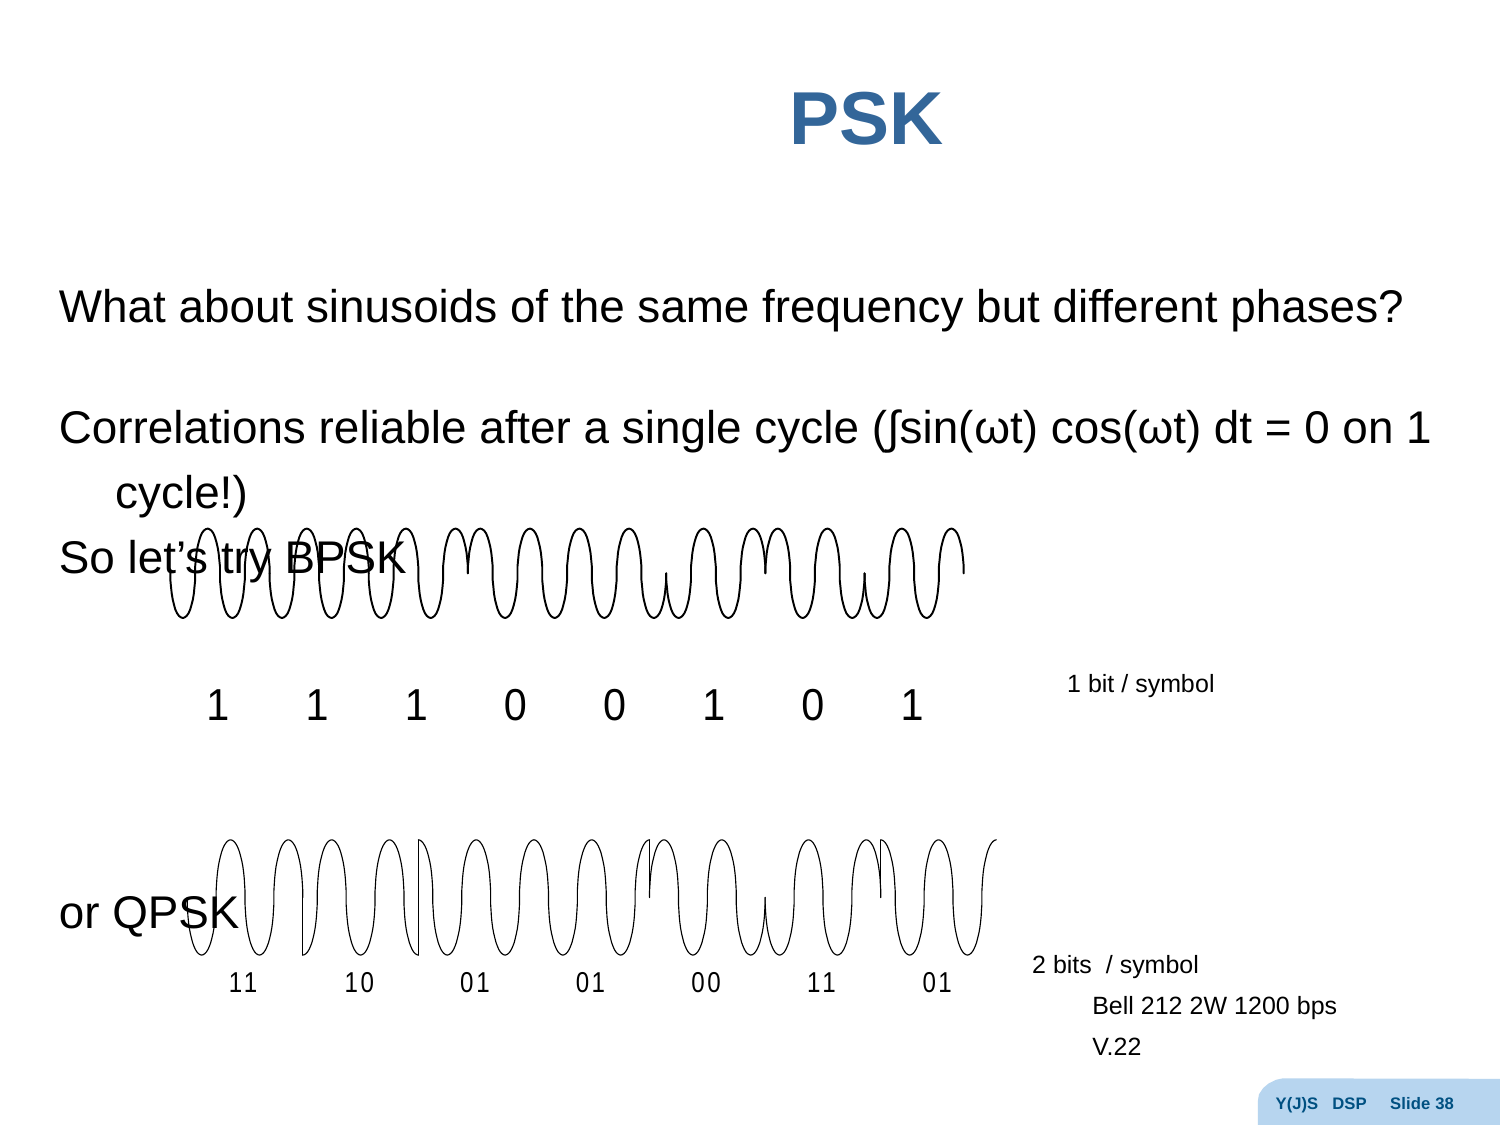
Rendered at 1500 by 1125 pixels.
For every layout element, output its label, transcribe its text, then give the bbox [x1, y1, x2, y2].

list What about sinusoids of the same frequency but different phases? Correlations reliable after a single cycle (∫sin(ωt) cos(ωt) dt = 0 on 1 cycle!) So let’s try BPSK 1 bit / symbol or QPSK 2 bits / symbol Bell 212 2W 1200 bps V.22 [43, 268, 1464, 996]
title PSK [317, 26, 1416, 215]
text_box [166, 524, 967, 757]
slide_number Y(J)S DSP Slide 38 [1260, 1085, 1500, 1125]
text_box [184, 837, 998, 1045]
